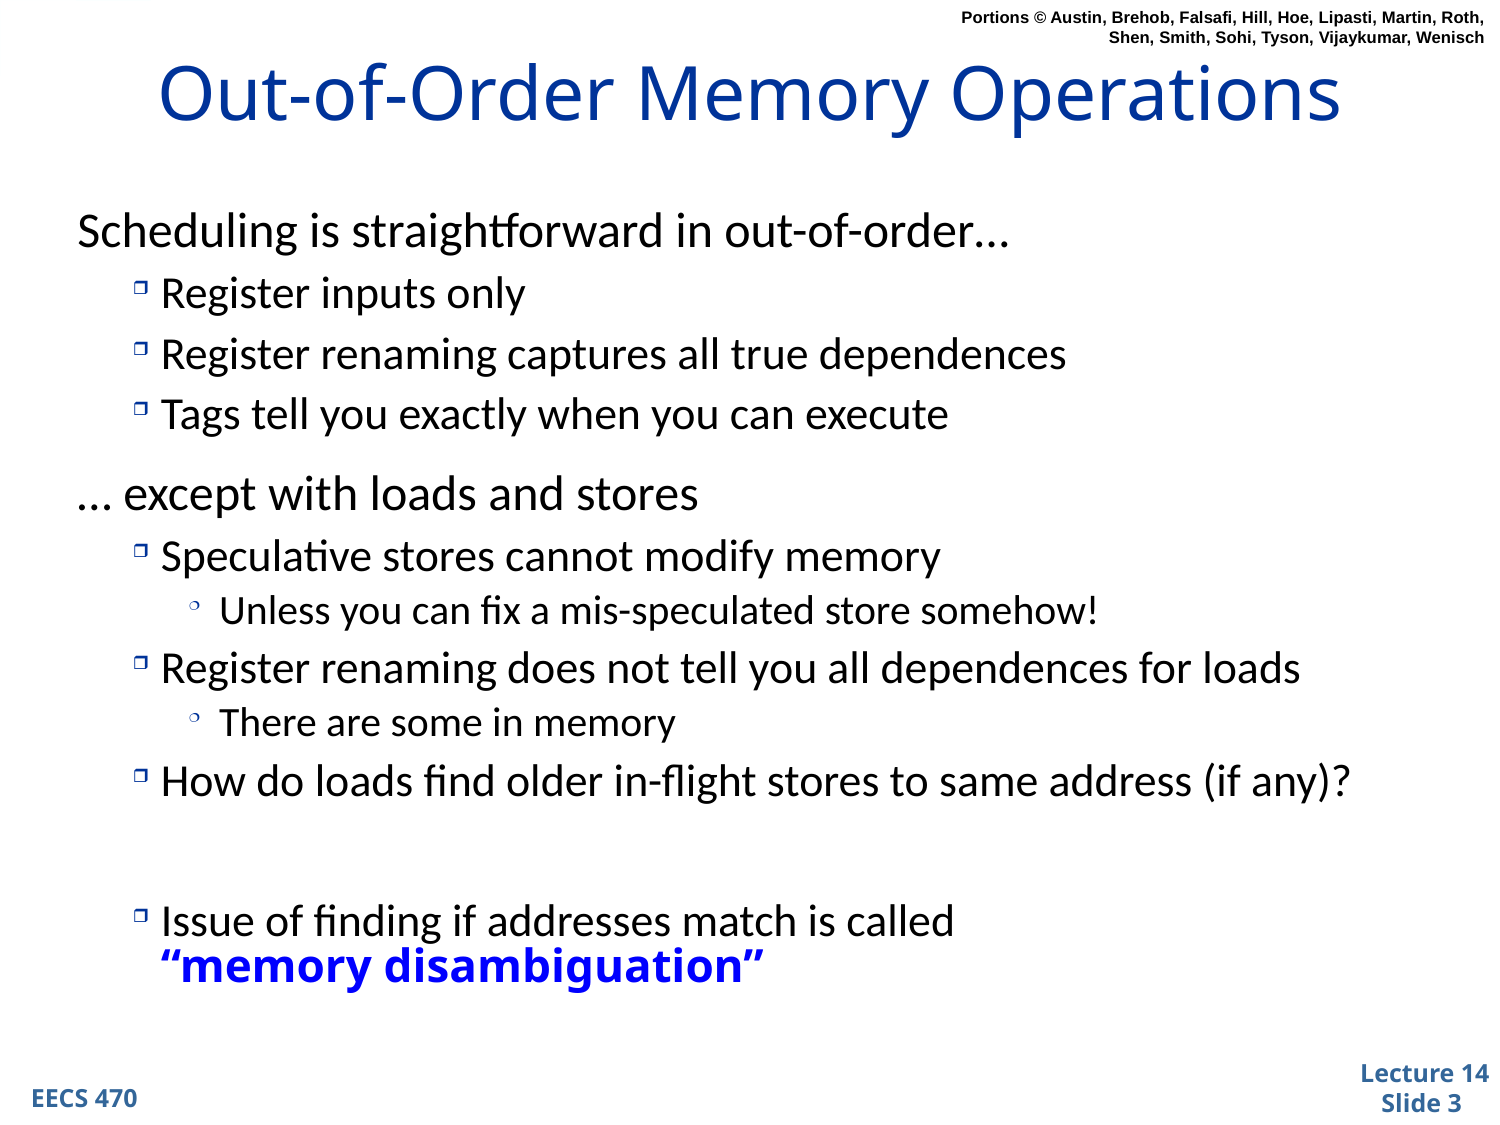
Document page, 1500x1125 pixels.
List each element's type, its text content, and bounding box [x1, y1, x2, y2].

title Out-of-Order Memory Operations [52, 33, 1448, 142]
list Scheduling is straightforward in out-of-order… Register inputs only Register renaming captures all true dependences Tags tell you exactly when you can execute … except with loads and stores Speculative stores cannot modify memory Unless you can fix a mis-speculated store somehow! Register renaming does not tell you all dependences for loads There are some in memory How do loads find older in-flight stores to same address (if any)? Issue of finding if addresses match is called “memory disambiguation” [62, 199, 1463, 1001]
